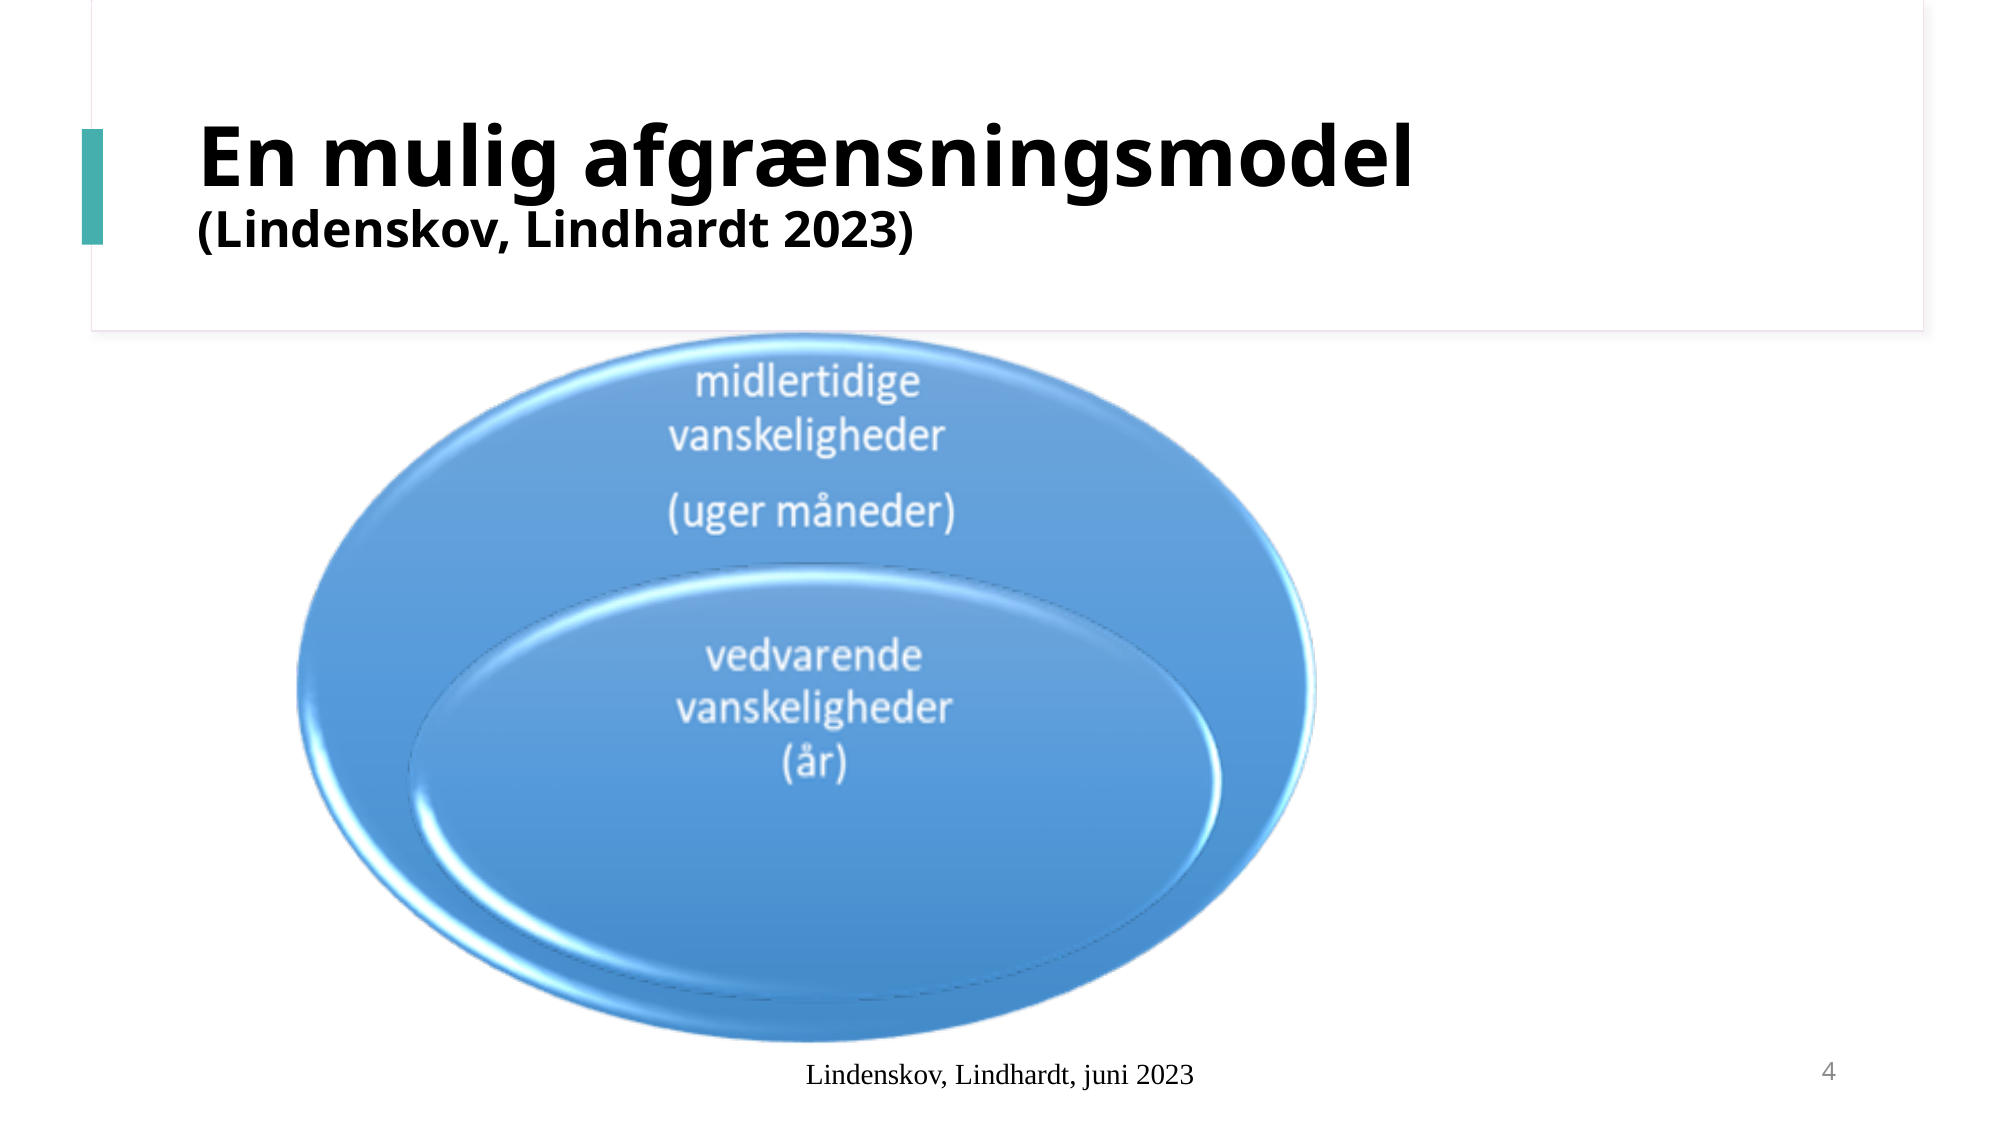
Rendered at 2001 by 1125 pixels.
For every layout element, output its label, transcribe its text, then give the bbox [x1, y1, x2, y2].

footer Lindenskov, Lindhardt, juni 2023 [662, 1042, 1338, 1103]
picture [200, 312, 1321, 1047]
slide_number 4 [1401, 1042, 1851, 1103]
title En mulig afgrænsningsmodel (Lindenskov, Lindhardt 2023) [183, 90, 1851, 284]
